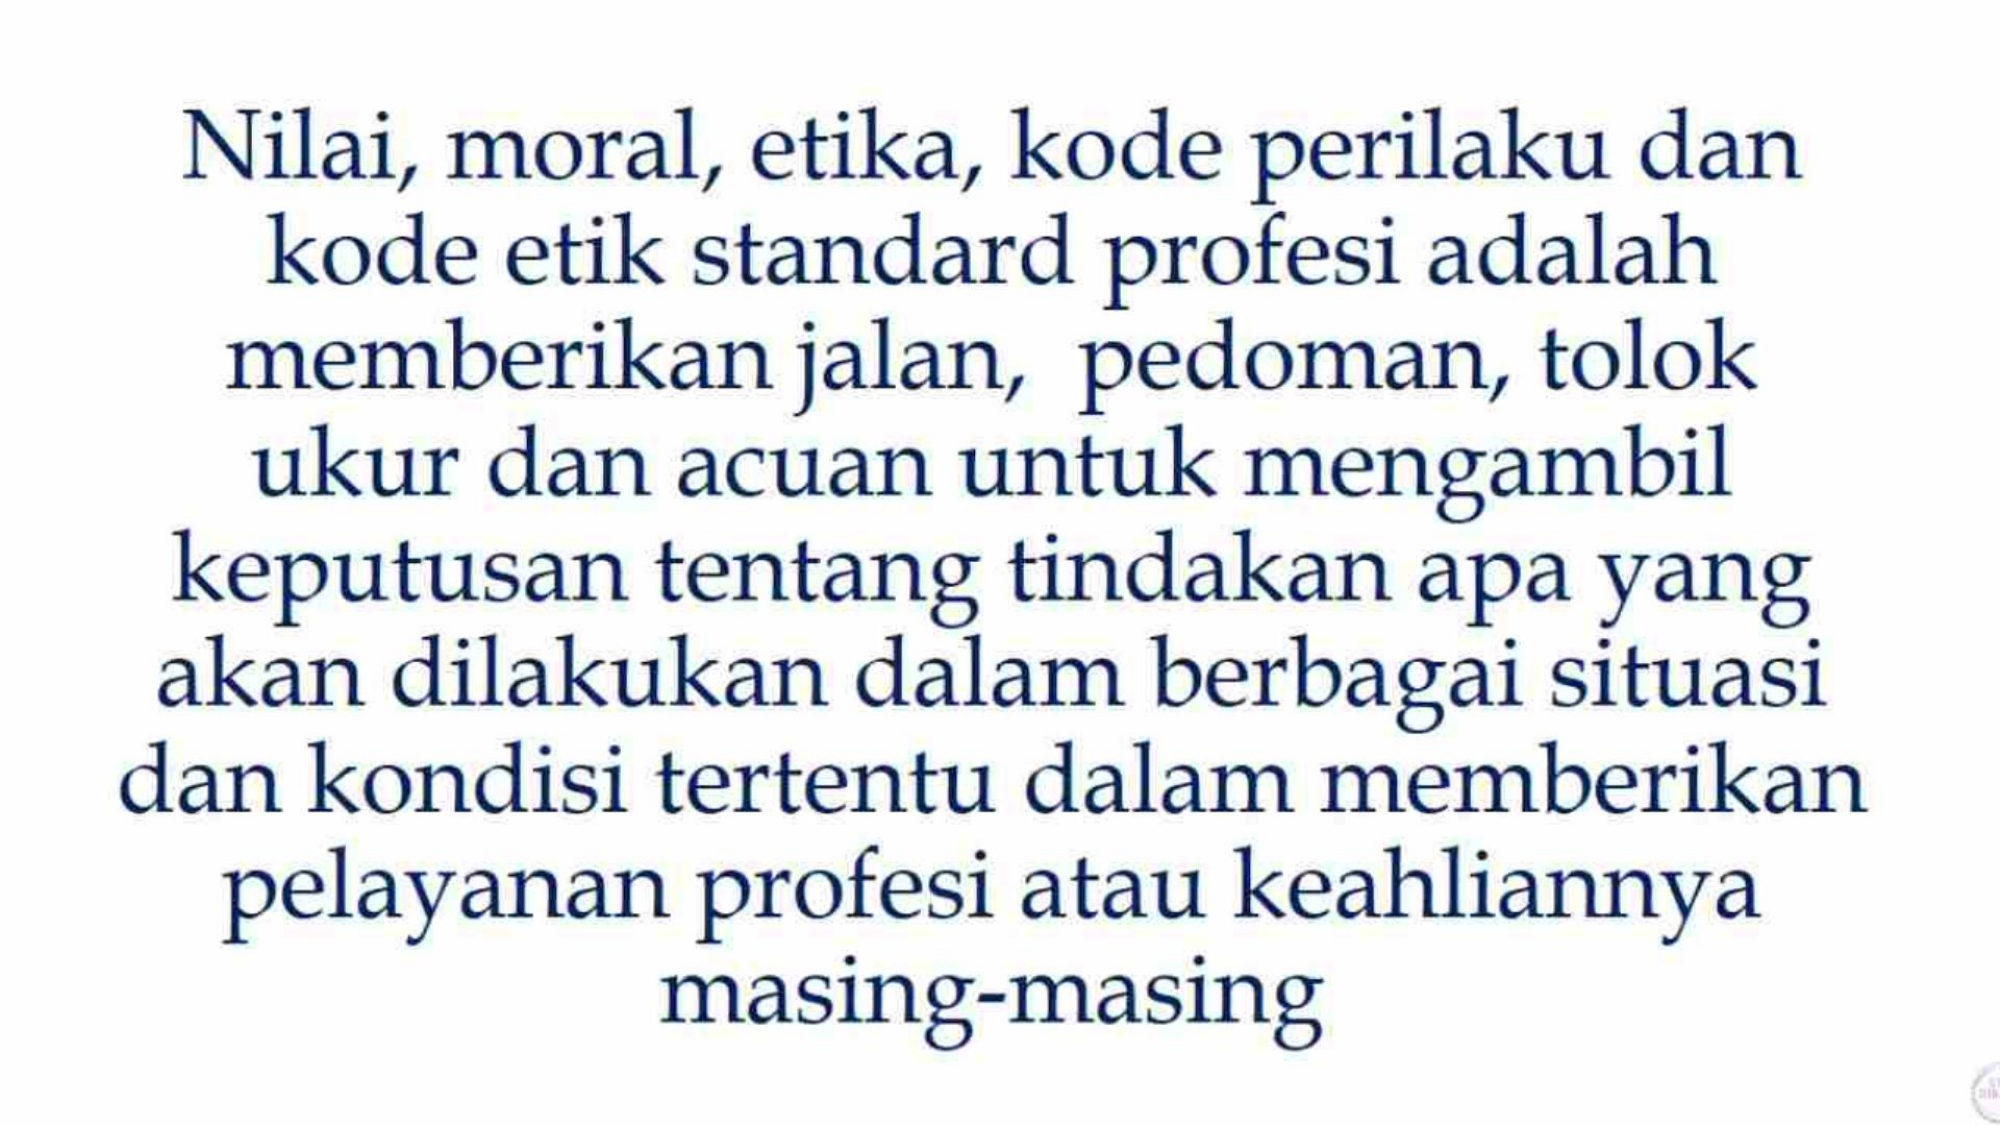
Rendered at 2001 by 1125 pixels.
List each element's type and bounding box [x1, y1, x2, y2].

text_box [0, 0, 2000, 1125]
